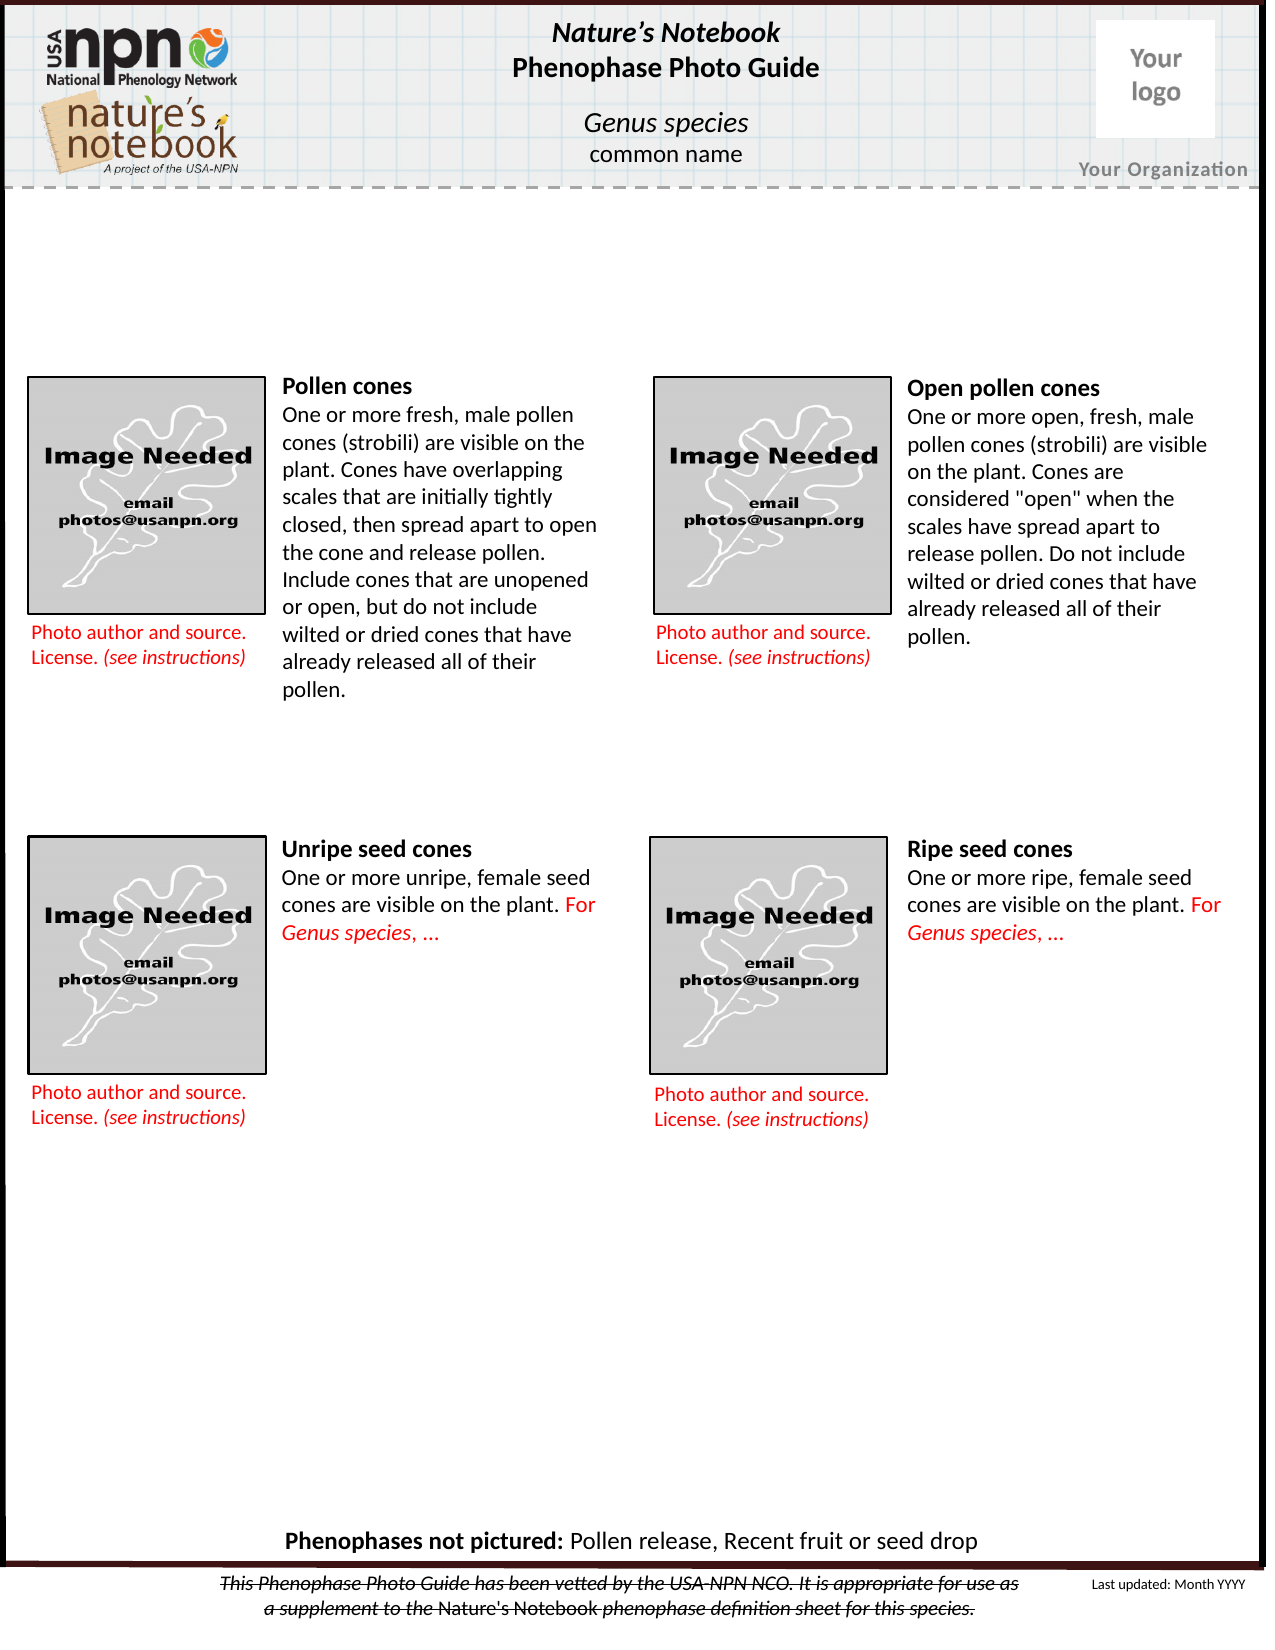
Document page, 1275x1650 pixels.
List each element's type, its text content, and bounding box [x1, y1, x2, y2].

text_box Last updated: Month YYYY [1077, 1577, 1261, 1600]
picture [1096, 19, 1215, 138]
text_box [0, 0, 1265, 1568]
text_box This Phenophase Photo Guide has been vetted by the USA-NPN NCO. It is appropriate for use as a supplement to the Nature's Notebook phenophase definition sheet for this species. [201, 1577, 1038, 1650]
picture [46, 28, 237, 88]
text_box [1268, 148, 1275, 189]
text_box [28, 362, 1238, 714]
